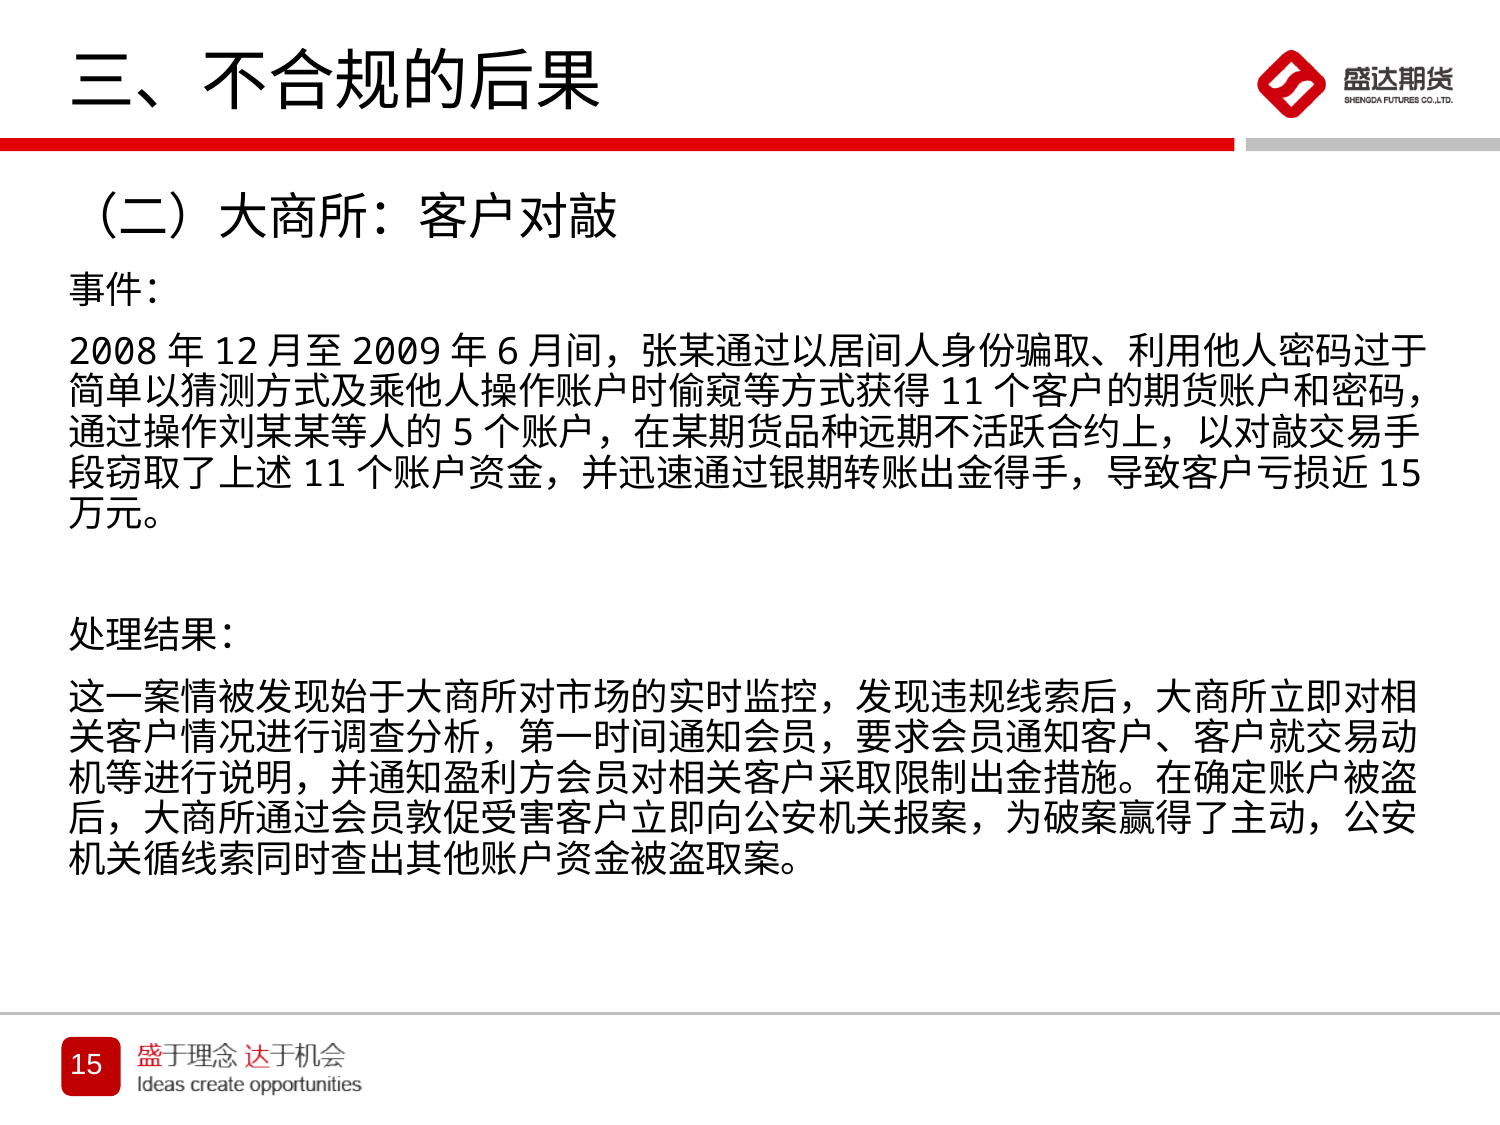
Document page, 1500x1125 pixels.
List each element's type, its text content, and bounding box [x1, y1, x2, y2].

title 三、不合规的后果 [53, 18, 1292, 127]
picture [137, 1043, 362, 1097]
list 事件： 2008年12月至2009年6月间，张某通过以居间人身份骗取、利用他人密码过于简单以猜测方式及乘他人操作账户时偷窥等方式获得11个客户的期货账户和密码，通过操作刘某某等人的5个账户，在某期货品种远期不活跃合约上，以对敲交易手段窃取了上述11个账户资金，并迅速通过银期转账出金得手，导致客户亏损近15万元。 处理结果： 这一案情被发现始于大商所对市场的实时监控，发现违规线索后，大商所立即对相关客户情况进行调查分析，第一时间通知会员，要求会员通知客户、客户就交易动机等进行说明，并通知盈利方会员对相关客户采取限制出金措施。在确定账户被盗后，大商所通过会员敦促受害客户立即向公安机关报案，为破案赢得了主动，公安机关循线索同时查出其他账户资金被盗取案。 [53, 263, 1460, 936]
subtitle （二）大商所：客户对敲 [53, 176, 1179, 263]
picture [1292, 50, 1464, 118]
